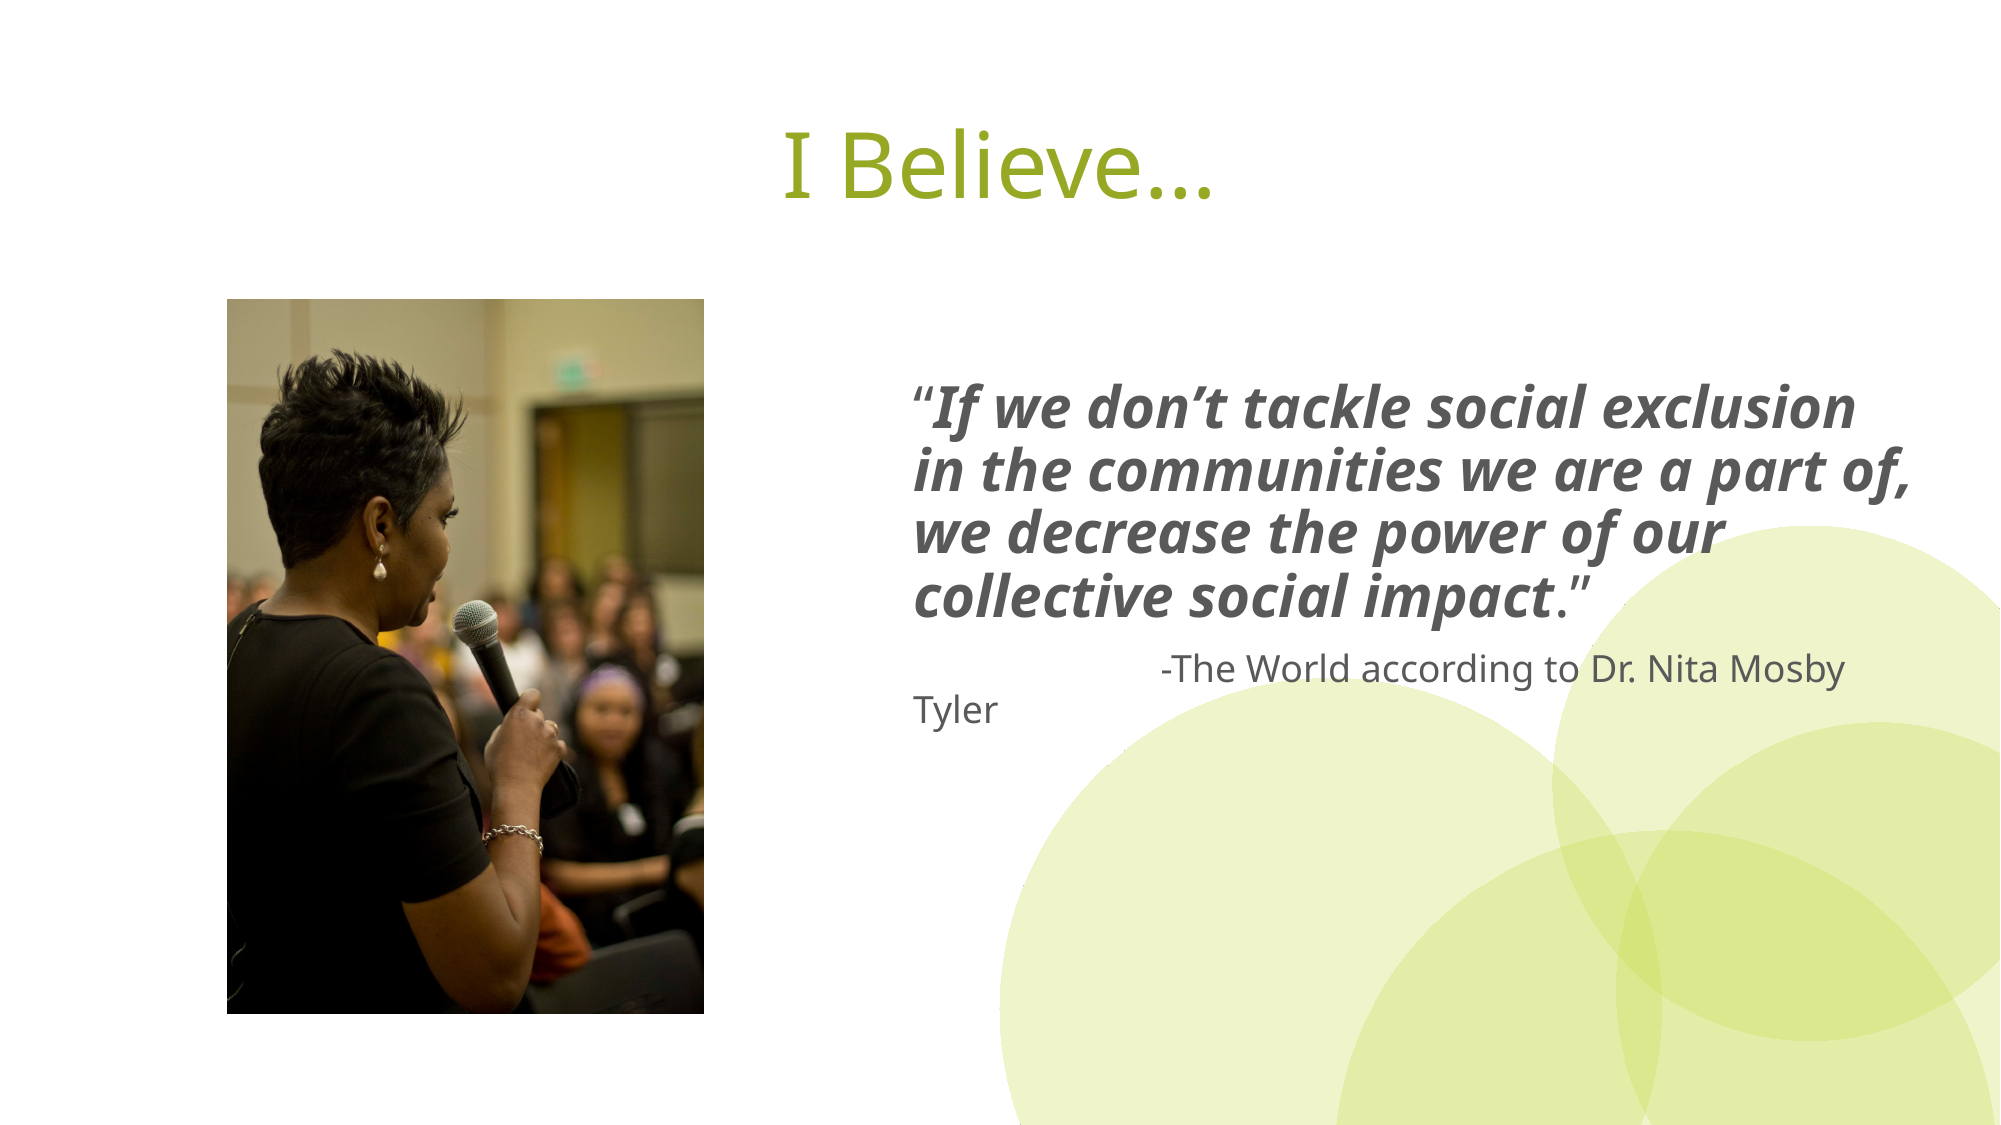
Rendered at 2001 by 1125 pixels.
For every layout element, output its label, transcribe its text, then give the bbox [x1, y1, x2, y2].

title I Believe… [137, 59, 1863, 278]
picture [999, 526, 2000, 1125]
list “If we don’t tackle social exclusion in the communities we are a part of, we decrease the power of our collective social impact.” -The World according to Dr. Nita Mosby Tyler [898, 299, 1936, 1014]
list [227, 299, 704, 1014]
